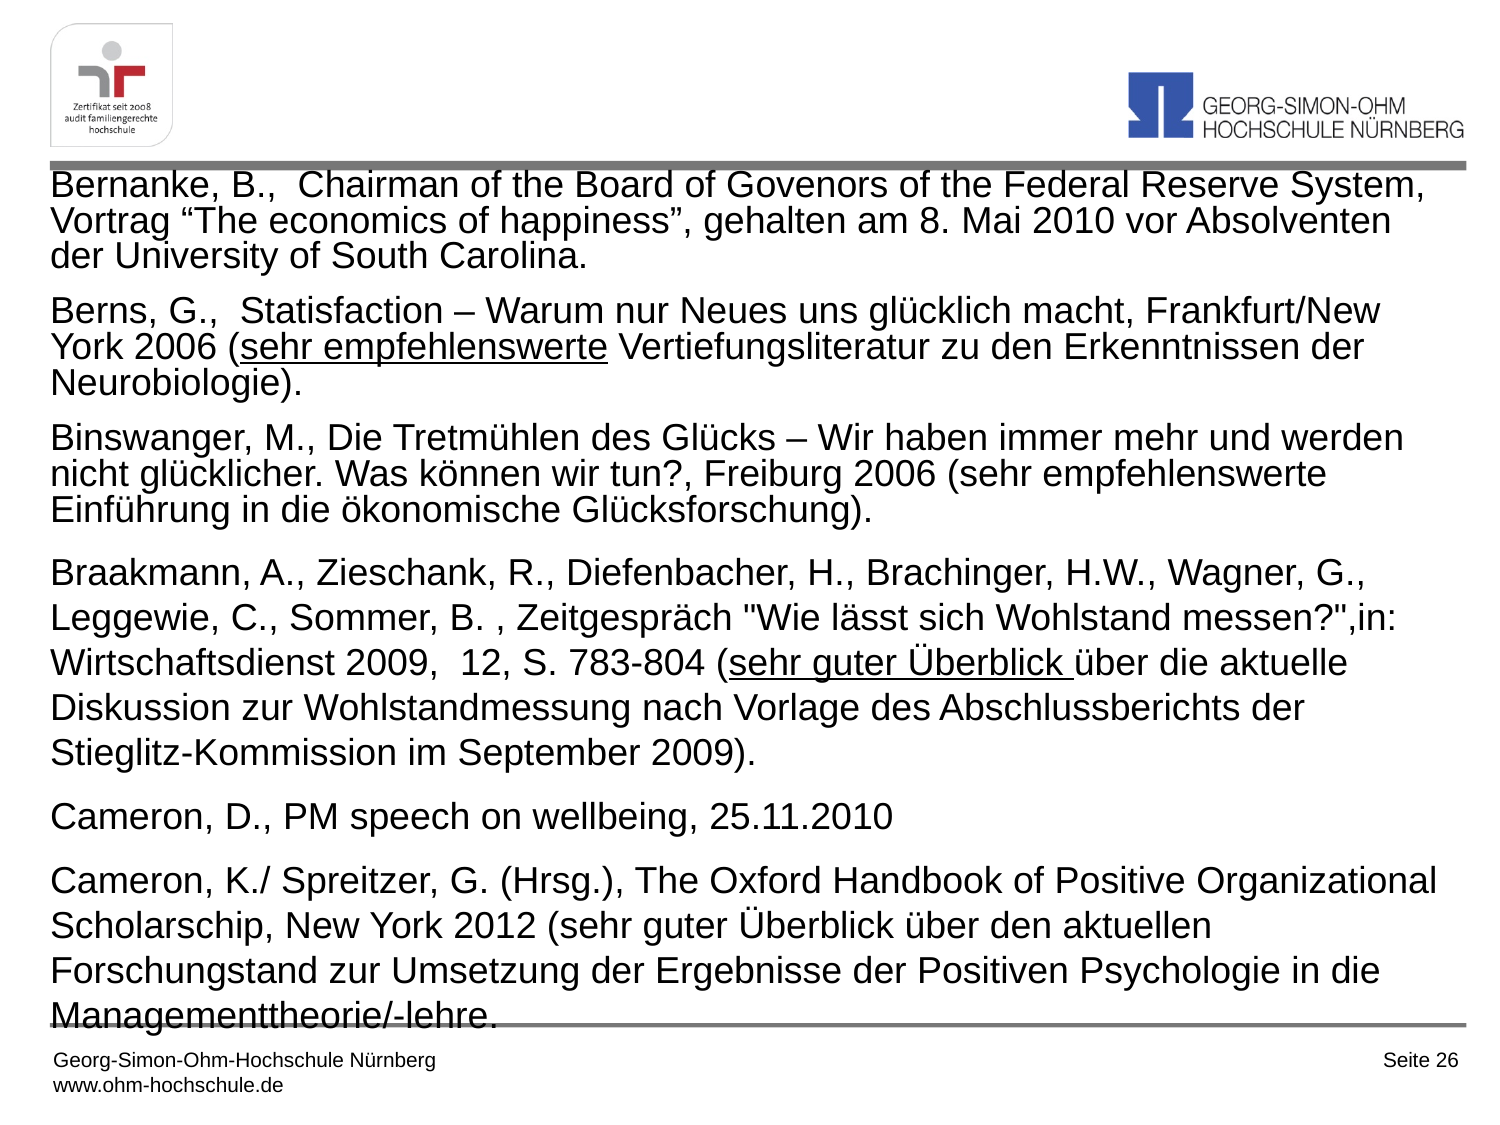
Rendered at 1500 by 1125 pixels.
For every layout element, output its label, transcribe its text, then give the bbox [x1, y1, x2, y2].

footer Georg-Simon-Ohm-Hochschule Nürnberg www.ohm-hochschule.de [52, 1046, 1231, 1107]
picture [1128, 72, 1464, 138]
list Bernanke, B., Chairman of the Board of Govenors of the Federal Reserve System, Vortrag “The economics of happiness”, gehalten am 8. Mai 2010 vor Absolventen der University of South Carolina. Berns, G., Statisfaction – Warum nur Neues uns glücklich macht, Frankfurt/New York 2006 (sehr empfehlenswerte Vertiefungsliteratur zu den Erkenntnissen der Neurobiologie). Binswanger, M., Die Tretmühlen des Glücks – Wir haben immer mehr und werden nicht glücklicher. Was können wir tun?, Freiburg 2006 (sehr empfehlenswerte Einführung in die ökonomische Glücksforschung). Braakmann, A., Zieschank, R., Diefenbacher, H., Brachinger, H.W., Wagner, G., Leggewie, C., Sommer, B. , Zeitgespräch "Wie lässt sich Wohlstand messen?",in: Wirtschaftsdienst 2009, 12, S. 783-804 (sehr guter Überblick über die aktuelle Diskussion zur Wohlstandmessung nach Vorlage des Abschlussberichts der Stieglitz-Kommission im September 2009). Cameron, D., PM speech on wellbeing, 25.11.2010 Cameron, K./ Spreitzer, G. (Hrsg.), The Oxford Handbook of Positive Organizational Scholarschip, New York 2012 (sehr guter Überblick über den aktuellen Forschungstand zur Umsetzung der Ergebnisse der Positiven Psychologie in die Managementtheorie/-lehre. [49, 160, 1461, 1048]
picture [50, 23, 173, 147]
slide_number Seite 26 [1340, 1046, 1460, 1077]
